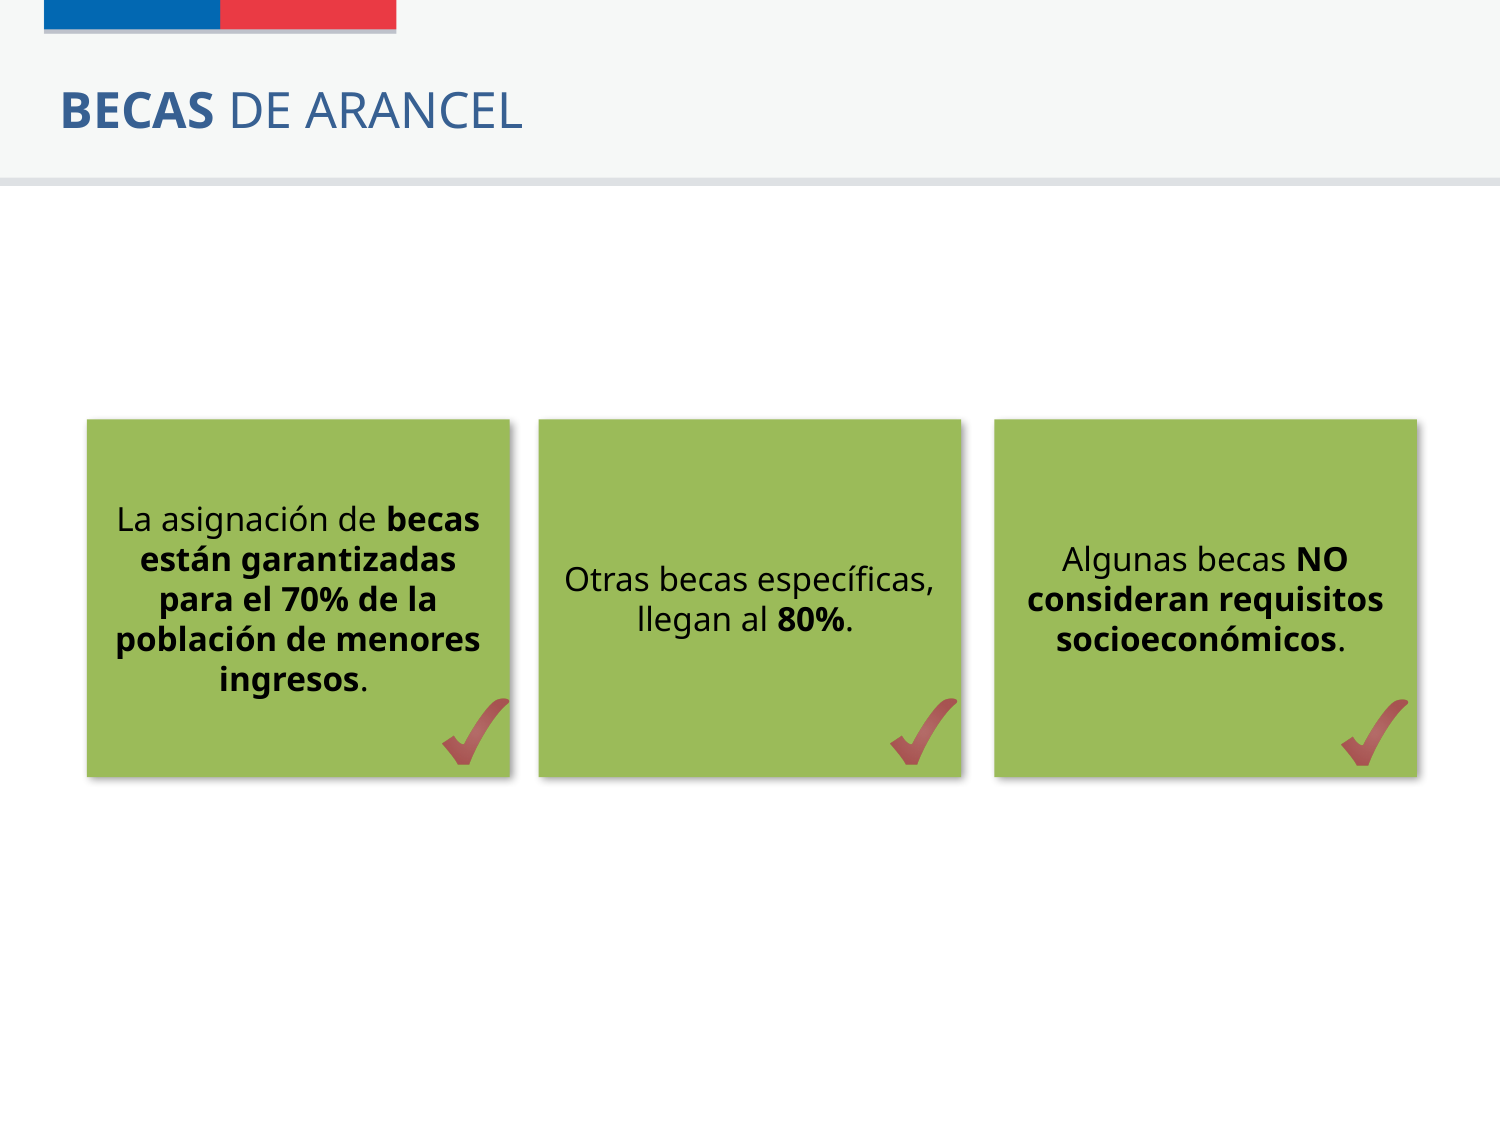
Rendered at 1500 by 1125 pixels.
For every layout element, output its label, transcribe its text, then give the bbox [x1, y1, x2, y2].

picture [441, 696, 510, 766]
picture [0, 0, 1500, 187]
text_box Algunas becas NO consideran requisitos socioeconómicos. [992, 417, 1419, 779]
text_box Otras becas específicas, llegan al 80%. [536, 417, 963, 779]
picture [889, 696, 959, 766]
text_box La asignación de becas están garantizadas para el 70% de la población de menores ingresos. [85, 417, 512, 779]
picture [1340, 698, 1410, 768]
